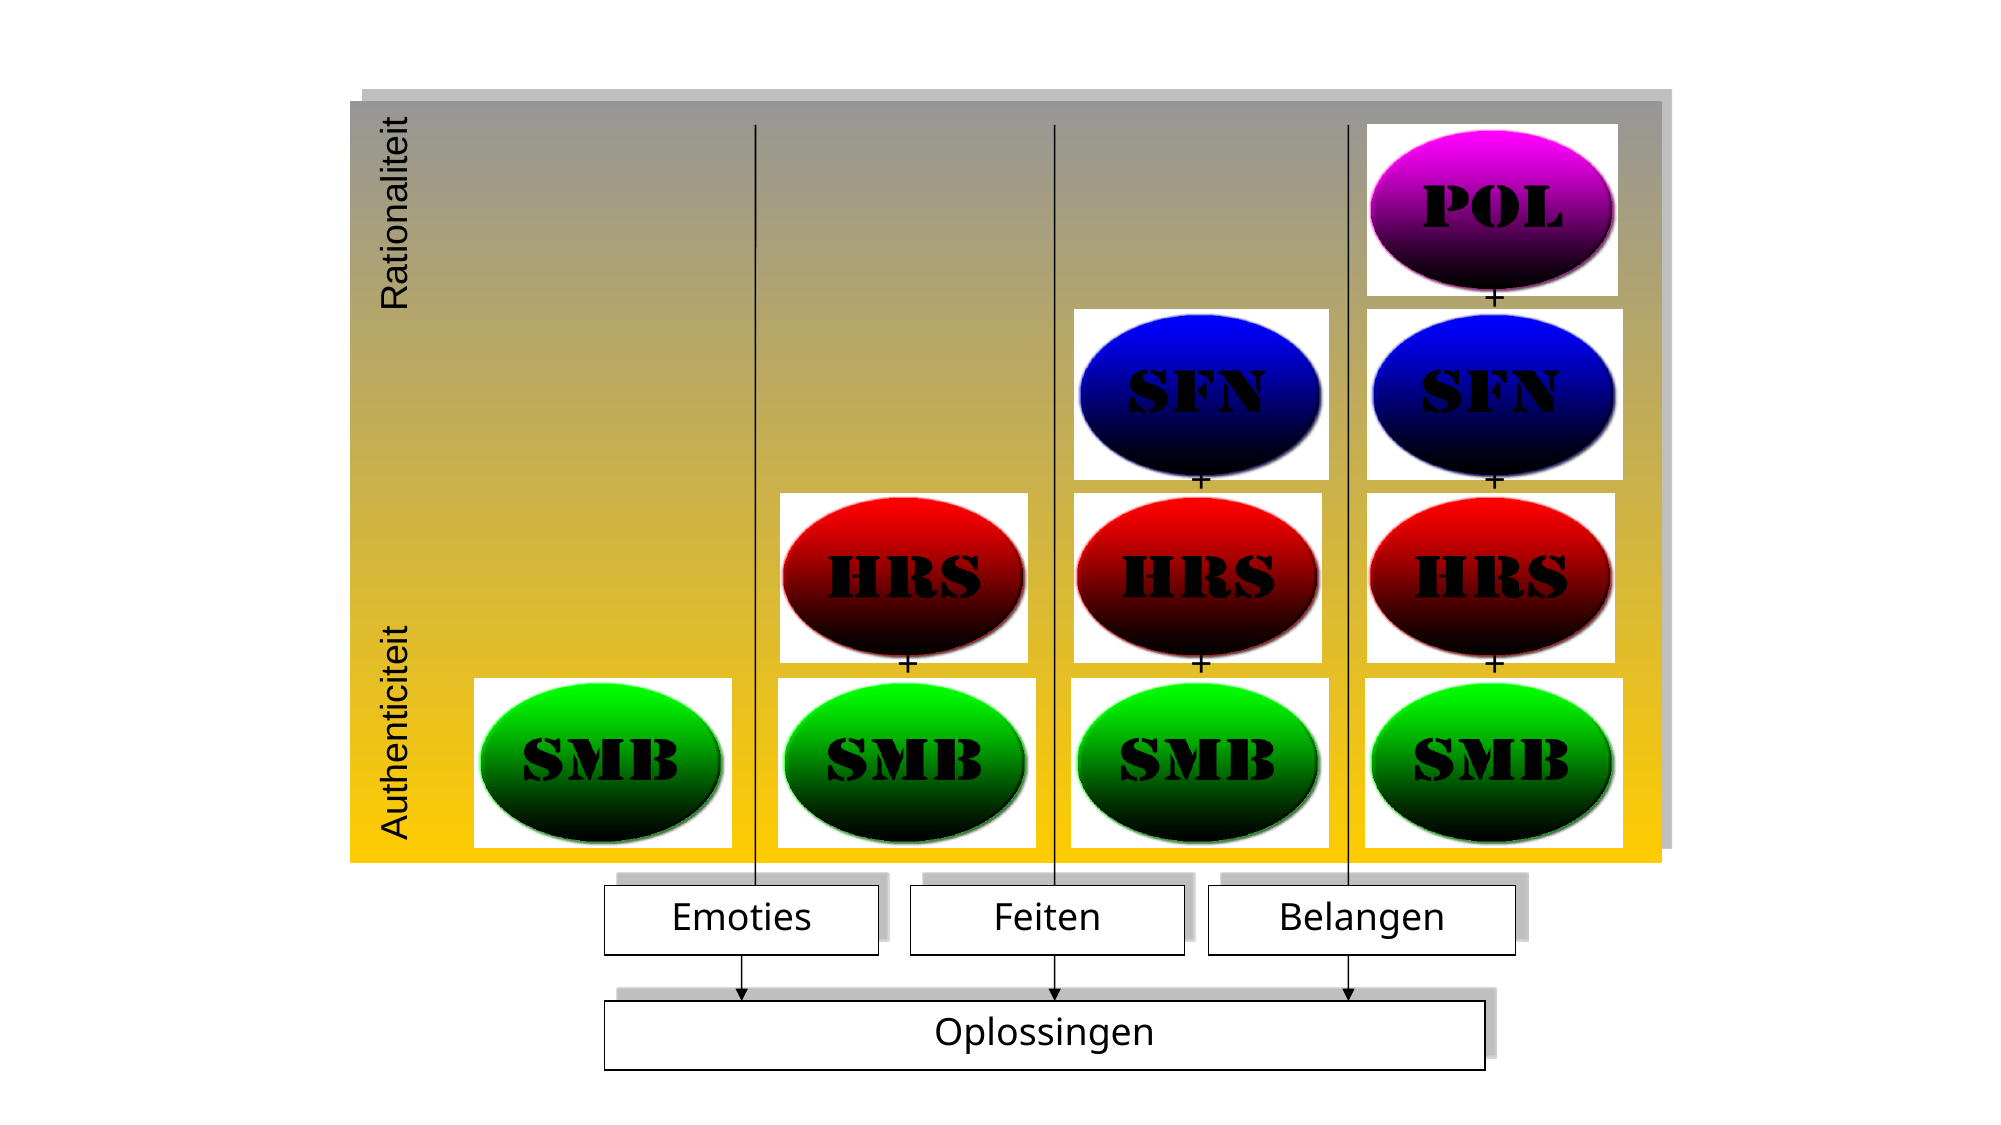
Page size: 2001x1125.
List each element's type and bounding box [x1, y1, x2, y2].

text_box [350, 78, 1662, 1071]
